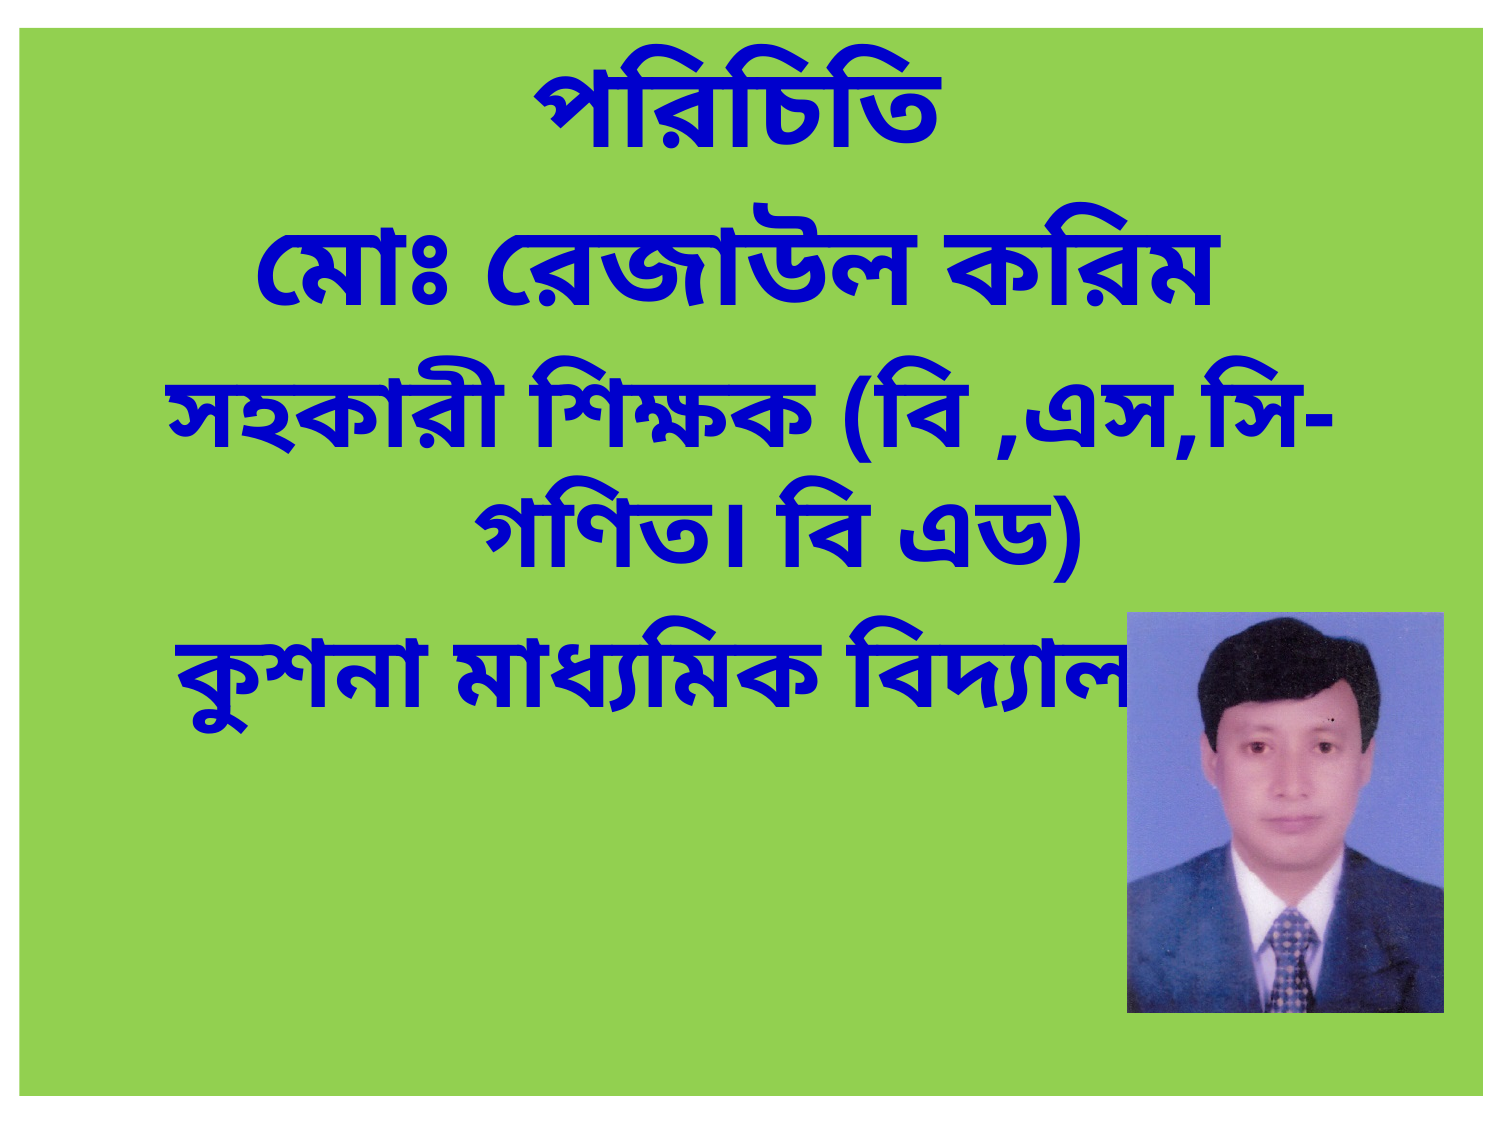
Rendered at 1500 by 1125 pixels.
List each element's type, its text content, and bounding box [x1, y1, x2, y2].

list পরিচিতি মোঃ রেজাউল করিম সহকারী শিক্ষক (বি ,এস,সি-গণিত। বি এড) কুশনা মাধ্যমিক বিদ্যালয় । [19, 27, 1483, 1096]
picture [1127, 612, 1444, 1013]
